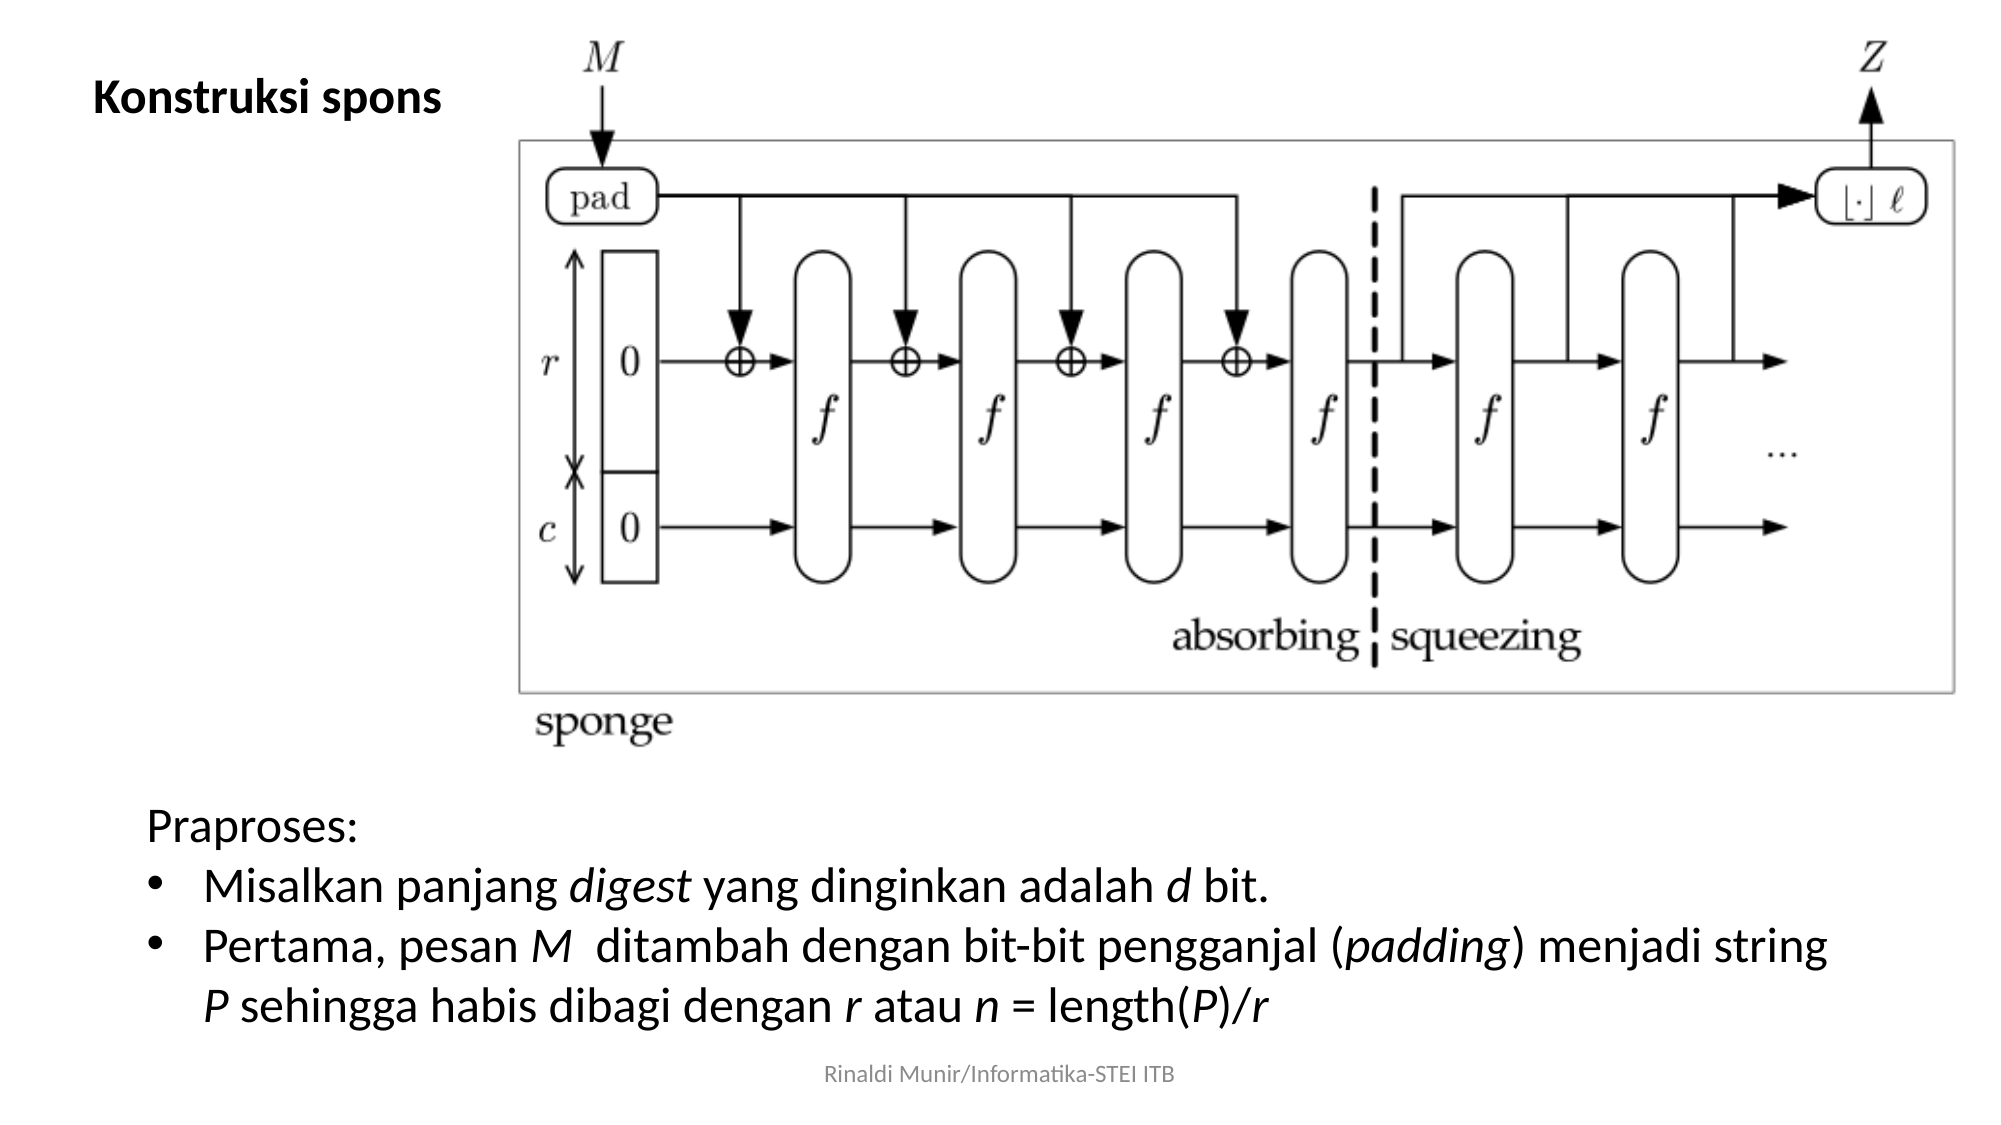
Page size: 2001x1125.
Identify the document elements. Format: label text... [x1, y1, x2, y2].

footer Rinaldi Munir/Informatika-STEI ITB [662, 1042, 1338, 1103]
text_box Konstruksi spons [42, 56, 493, 131]
picture [515, 22, 1958, 751]
text_box Praproses: Misalkan panjang digest yang dinginkan adalah d bit. Pertama, pesan M ditambah dengan bit-bit pengganjal (padding) menjadi string P sehingga habis dibagi dengan r atau n = length(P)/r [131, 785, 1869, 1040]
